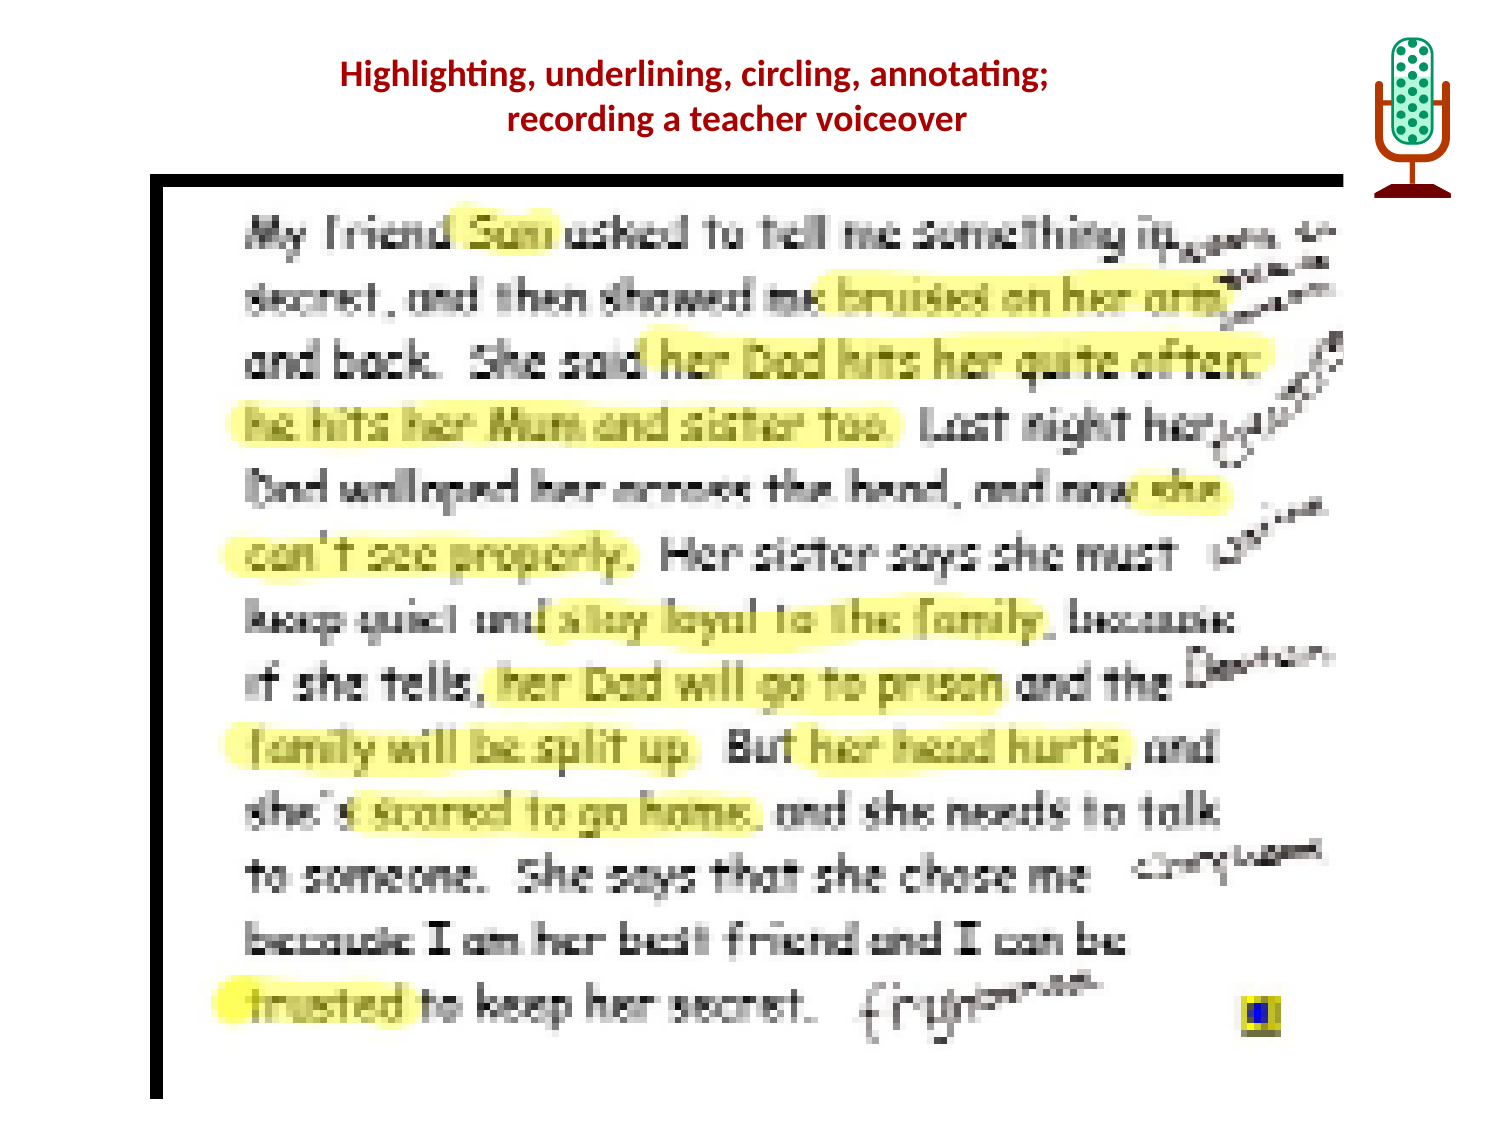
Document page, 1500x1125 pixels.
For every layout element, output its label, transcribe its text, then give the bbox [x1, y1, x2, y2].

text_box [149, 174, 1344, 1100]
picture [1374, 37, 1451, 198]
text_box Highlighting, underlining, circling, annotating; recording a teacher voiceover [99, 0, 1375, 188]
